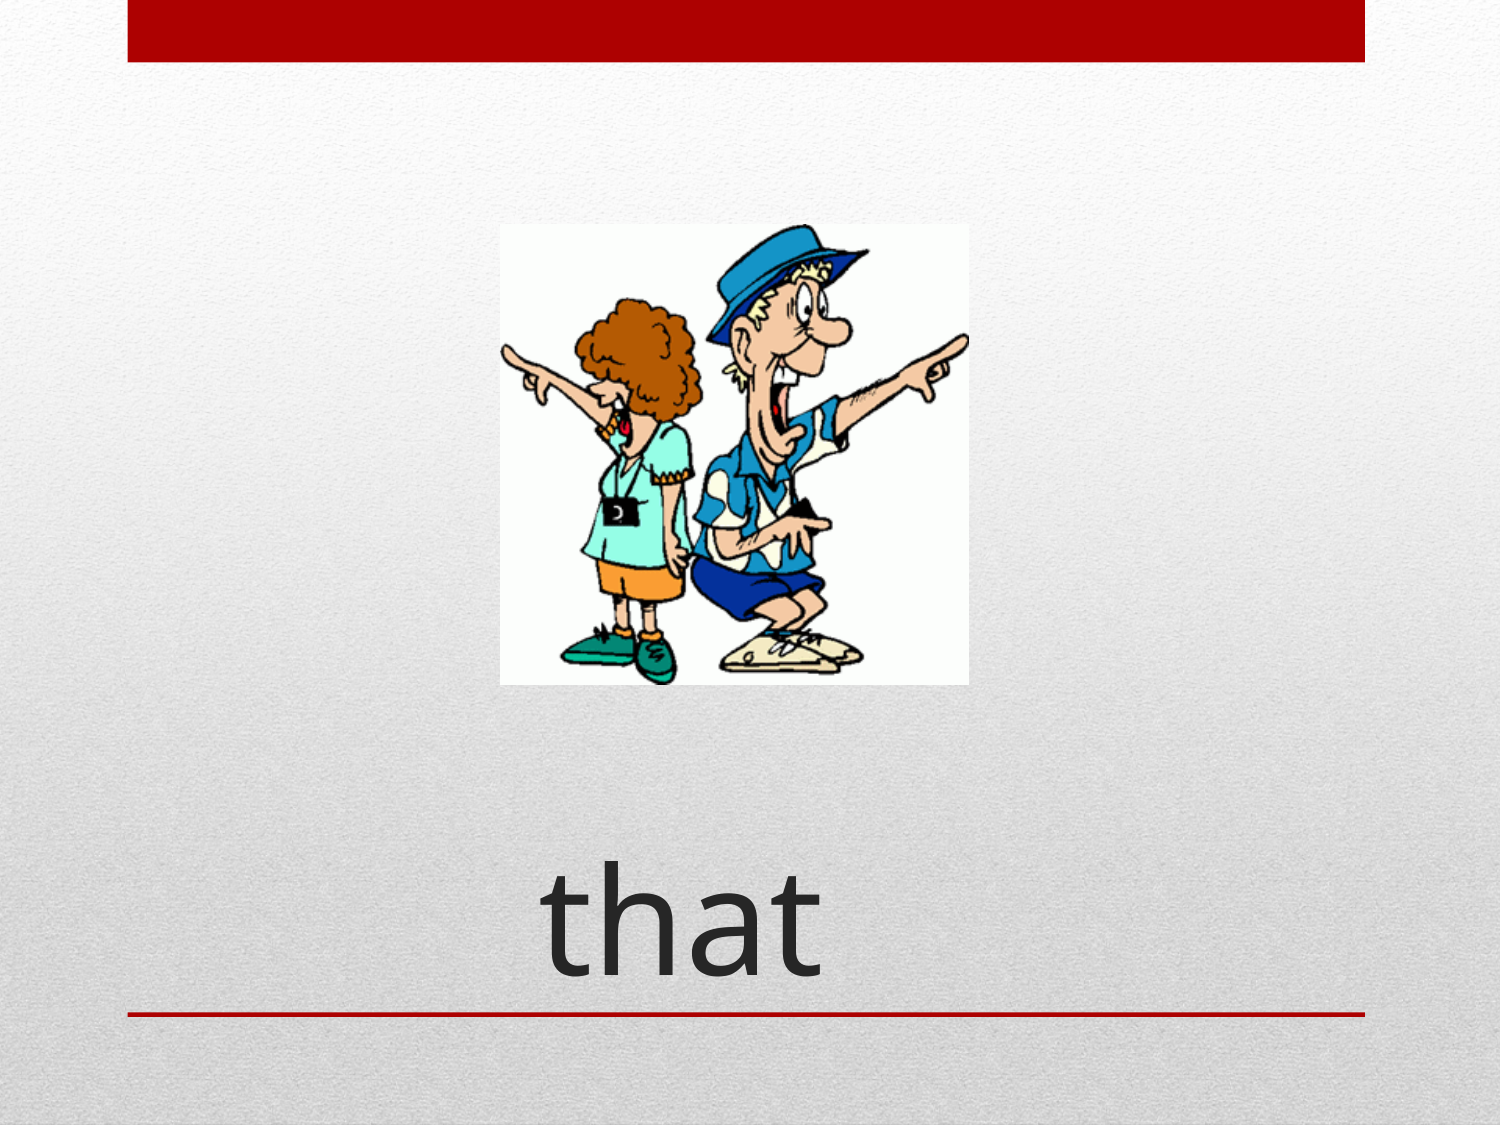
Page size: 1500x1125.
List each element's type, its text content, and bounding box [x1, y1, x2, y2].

title that [125, 750, 1238, 1013]
picture [499, 224, 970, 686]
